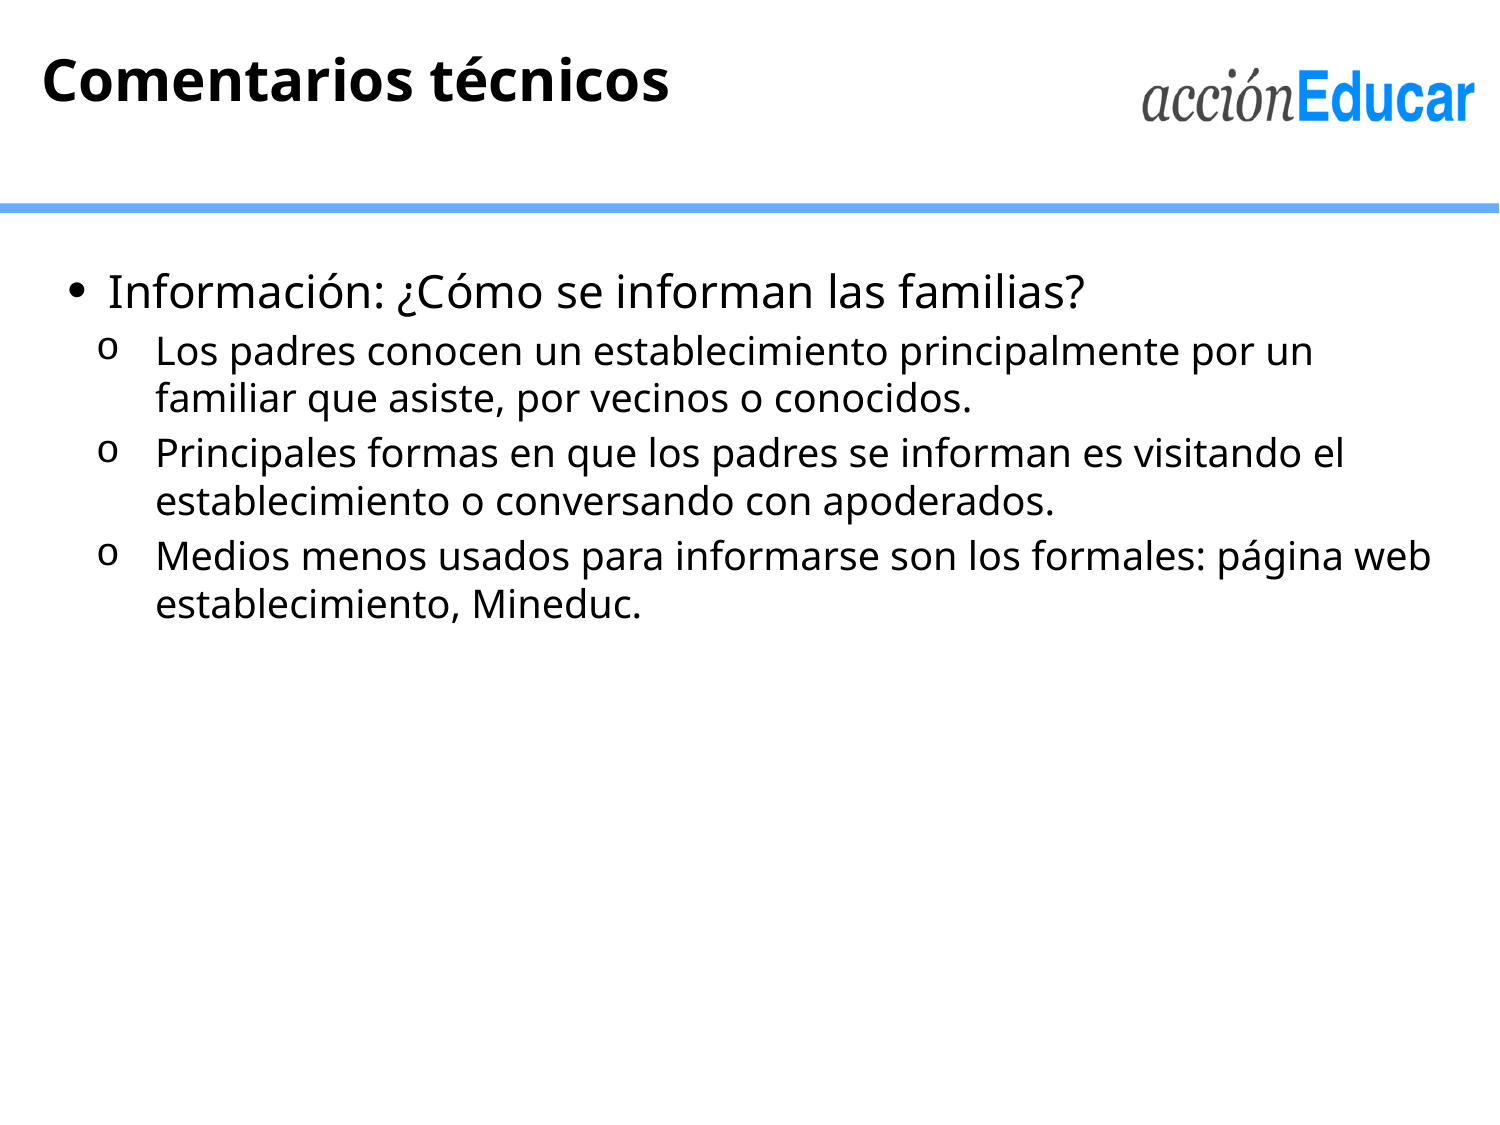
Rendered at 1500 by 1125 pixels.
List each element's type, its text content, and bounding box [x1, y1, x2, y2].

list Información: ¿Cómo se informan las familias? Los padres conocen un establecimiento principalmente por un familiar que asiste, por vecinos o conocidos. Principales formas en que los padres se informan es visitando el establecimiento o conversando con apoderados. Medios menos usados para informarse son los formales: página web establecimiento, Mineduc. [59, 255, 1443, 1049]
title Comentarios técnicos [41, 42, 1105, 118]
picture [1128, 49, 1488, 140]
